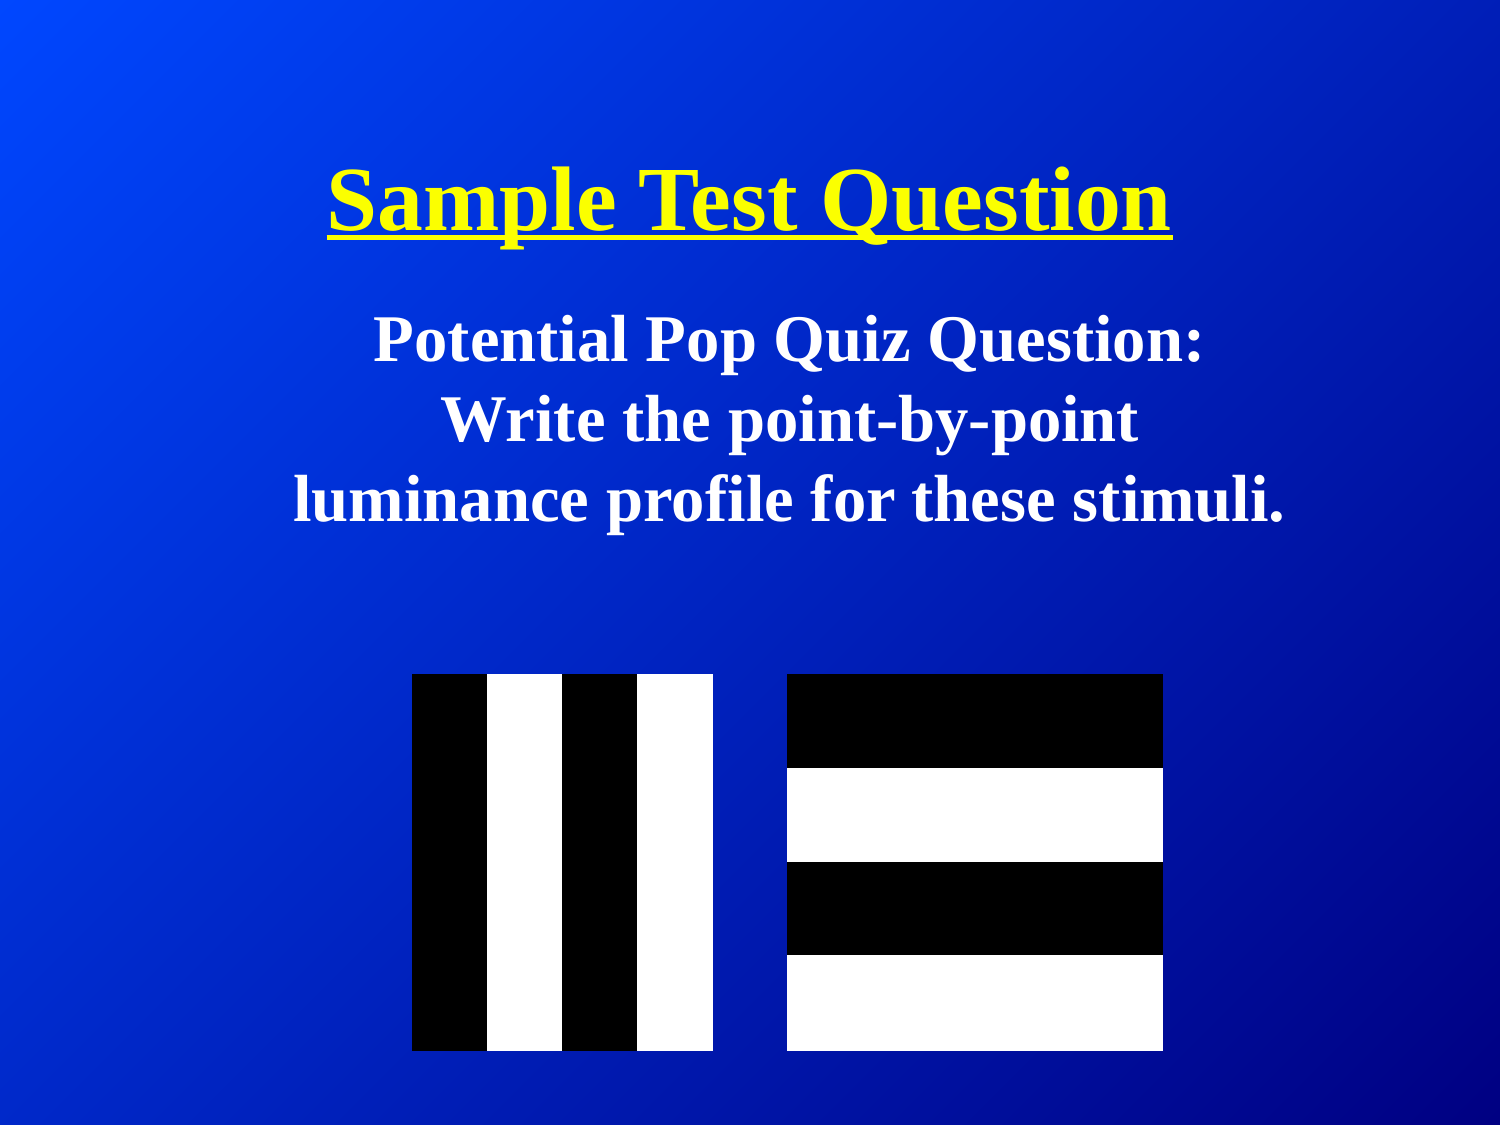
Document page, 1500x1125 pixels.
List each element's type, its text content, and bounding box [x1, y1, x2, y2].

title Sample Test Question [112, 99, 1388, 288]
text_box Potential Pop Quiz Question: Write the point-by-point luminance profile for these stimuli. [278, 287, 1302, 543]
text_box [412, 674, 713, 1051]
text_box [787, 674, 1163, 1051]
